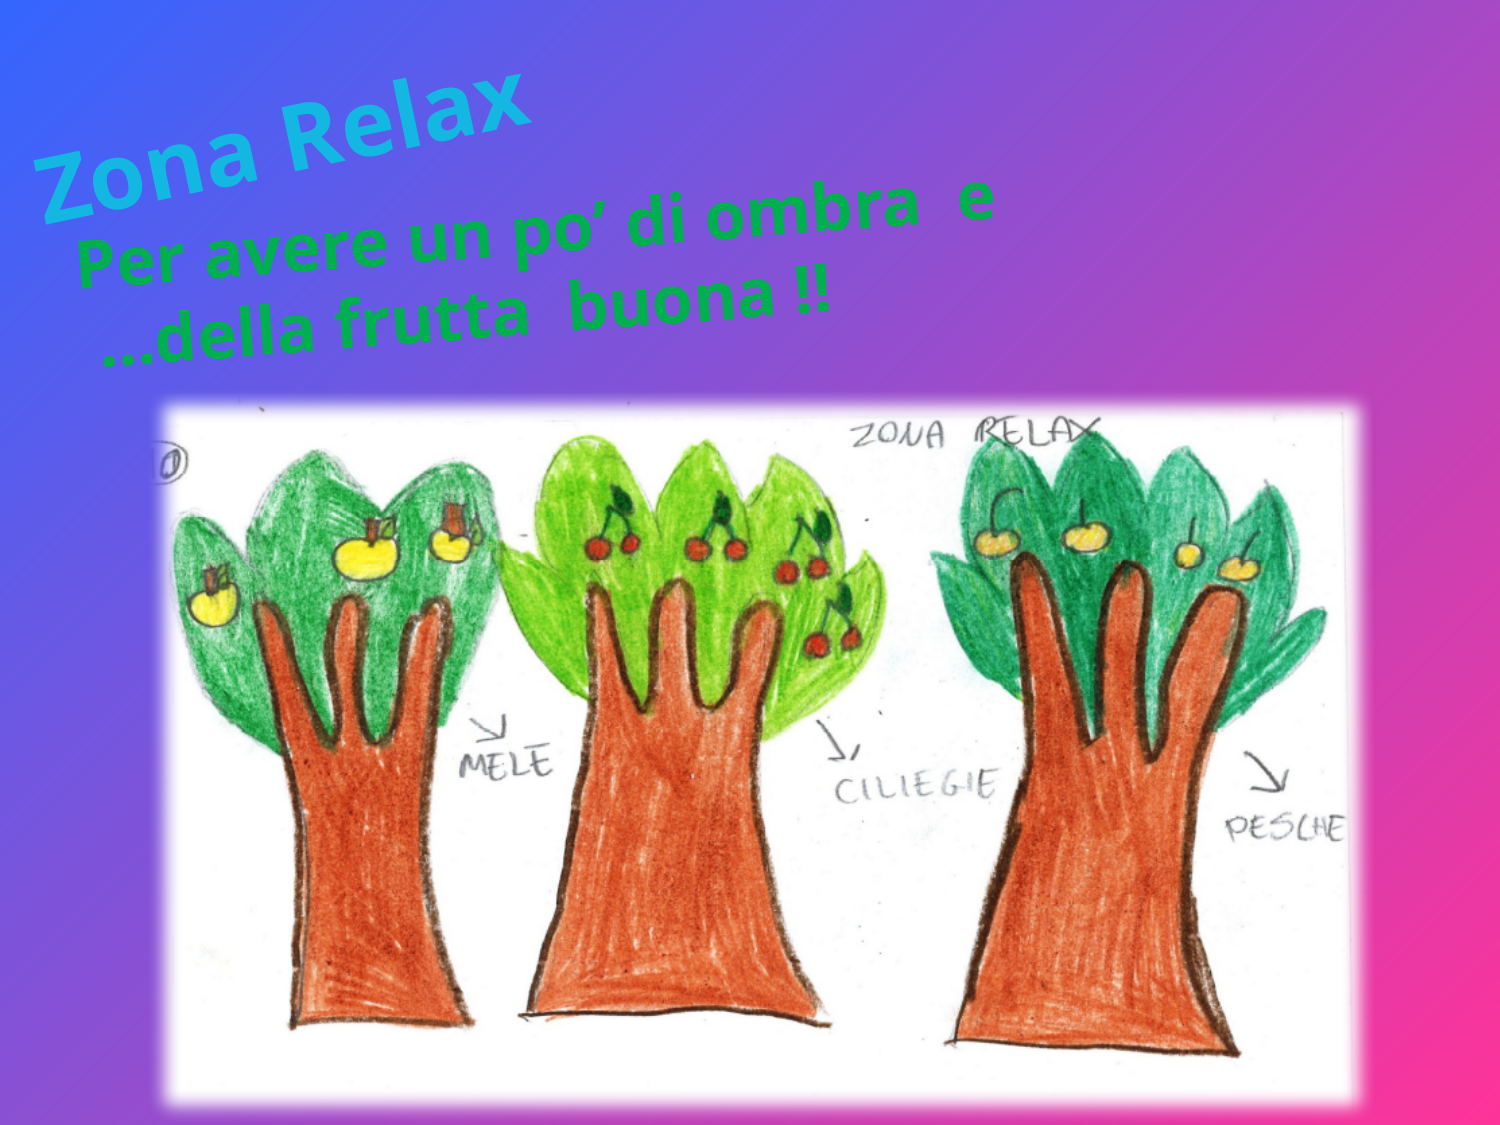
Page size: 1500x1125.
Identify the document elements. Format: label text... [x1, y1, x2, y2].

list Per avere un po’ di ombra e …della frutta buona !! [61, 140, 1055, 410]
title Zona Relax [0, 0, 572, 294]
picture [147, 387, 1377, 1125]
